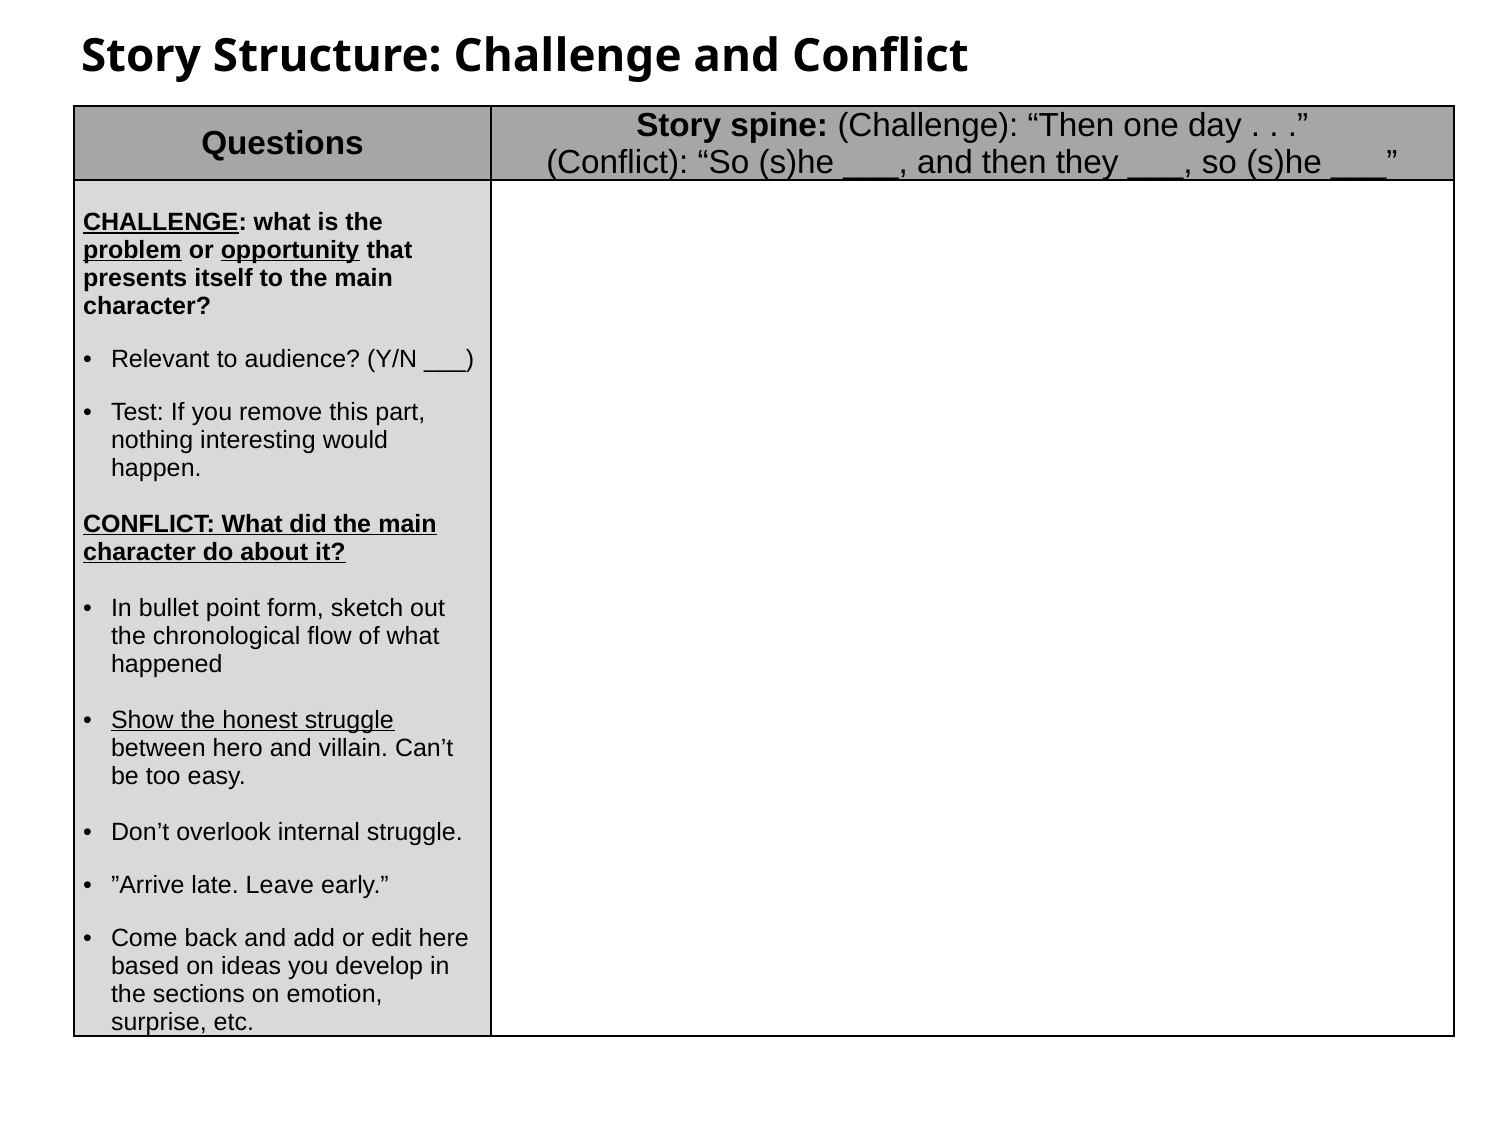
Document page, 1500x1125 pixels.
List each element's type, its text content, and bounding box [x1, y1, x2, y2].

table_header Questions [75, 107, 490, 179]
table_cell CHALLENGE: what is the problem or opportunity that presents itself to the main character? Relevant to audience? (Y/N ___) Test: If you remove this part, nothing interesting would happen. CONFLICT: What did the main character do about it? In bullet point form, sketch out the chronological flow of what happened Show the honest struggle between hero and villain. Can’t be too easy. Don’t overlook internal struggle. ”Arrive late. Leave early.” Come back and add or edit here based on ideas you develop in the sections on emotion, surprise, etc. [75, 181, 490, 1035]
title Story Structure: Challenge and Conflict [74, 0, 1425, 105]
table_cell [492, 181, 1453, 1035]
table_header Story spine: (Challenge): “Then one day . . .” (Conflict): “So (s)he ___, and then they ___, so (s)he ___” [492, 107, 1453, 179]
